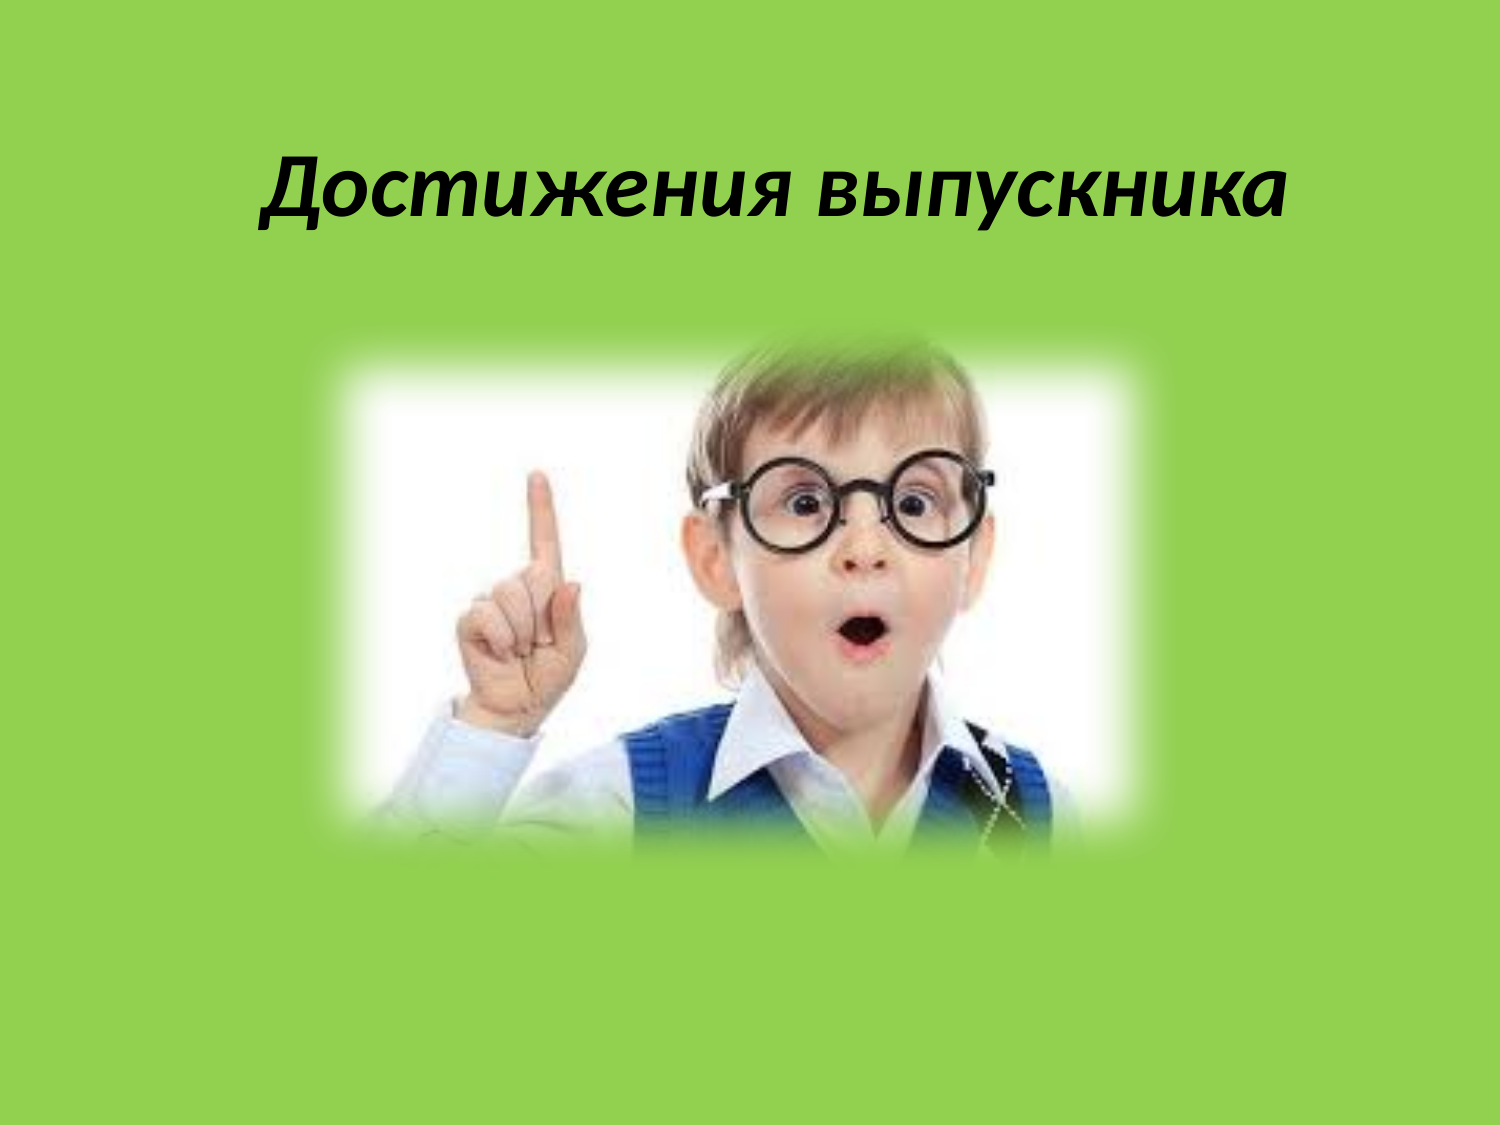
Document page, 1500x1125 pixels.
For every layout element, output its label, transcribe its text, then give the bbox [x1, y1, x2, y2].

text_box Достижения выпускника [246, 117, 1325, 242]
picture [292, 316, 1184, 870]
